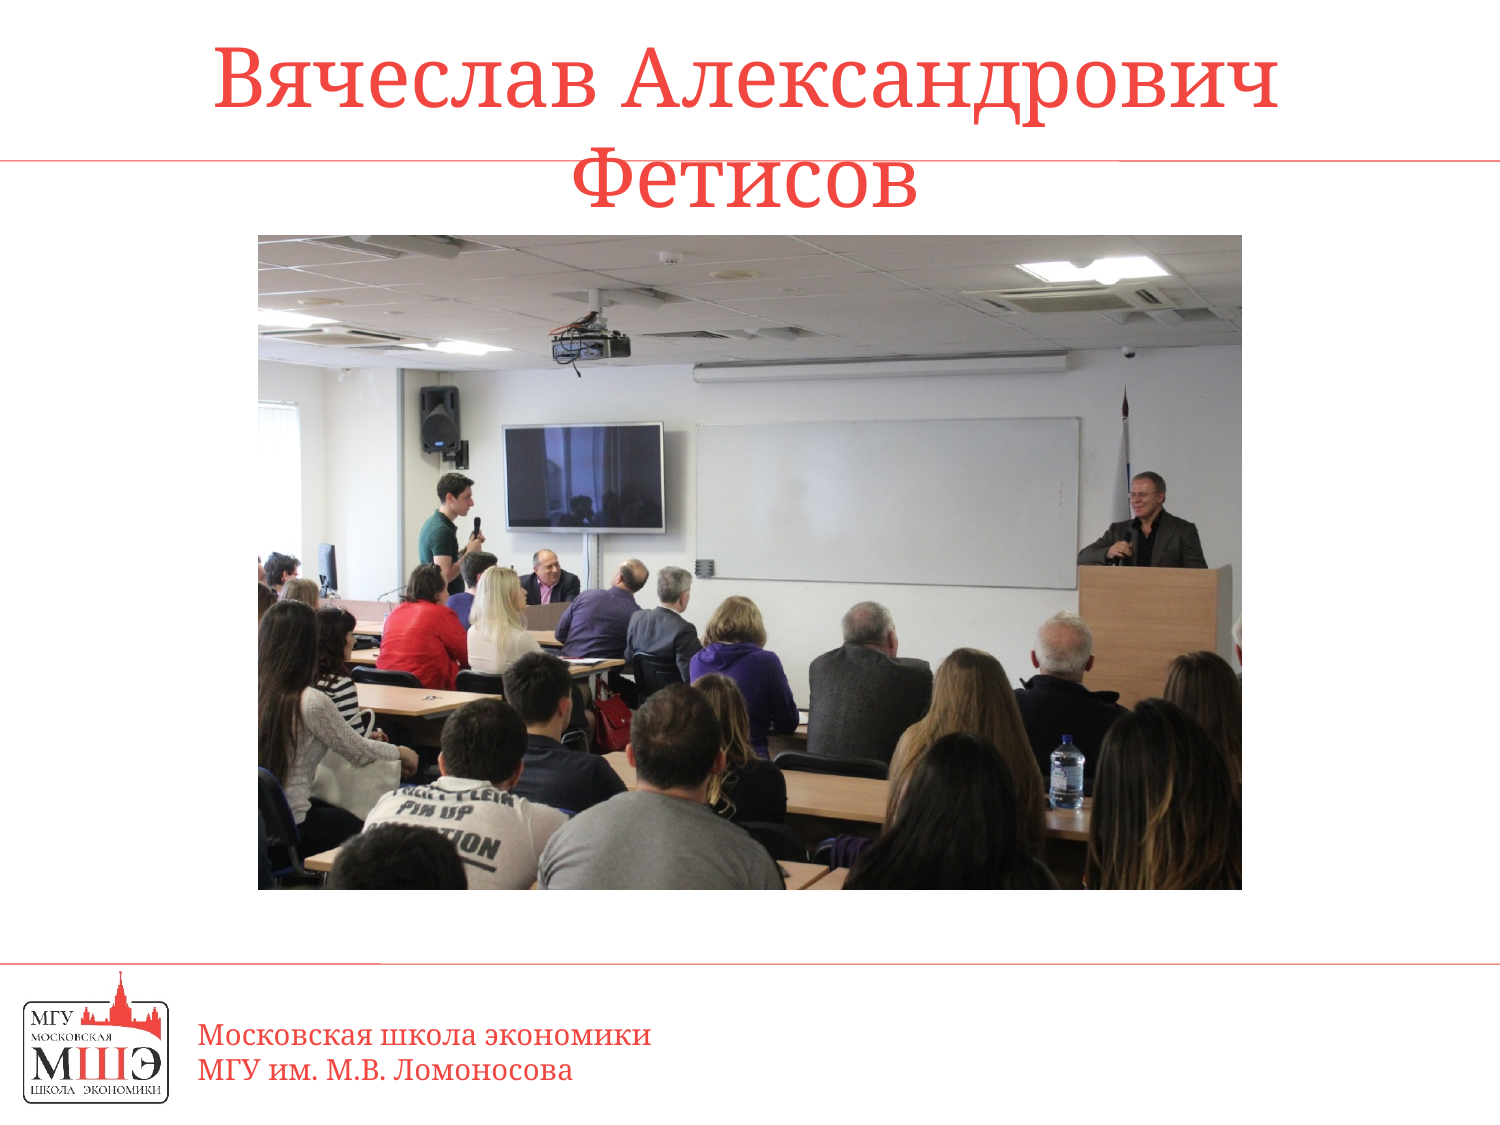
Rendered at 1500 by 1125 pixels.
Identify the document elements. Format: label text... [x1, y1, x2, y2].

picture [8, 970, 183, 1116]
title Вячеслав Александрович Фетисов [81, 16, 1412, 144]
picture [258, 234, 1242, 891]
